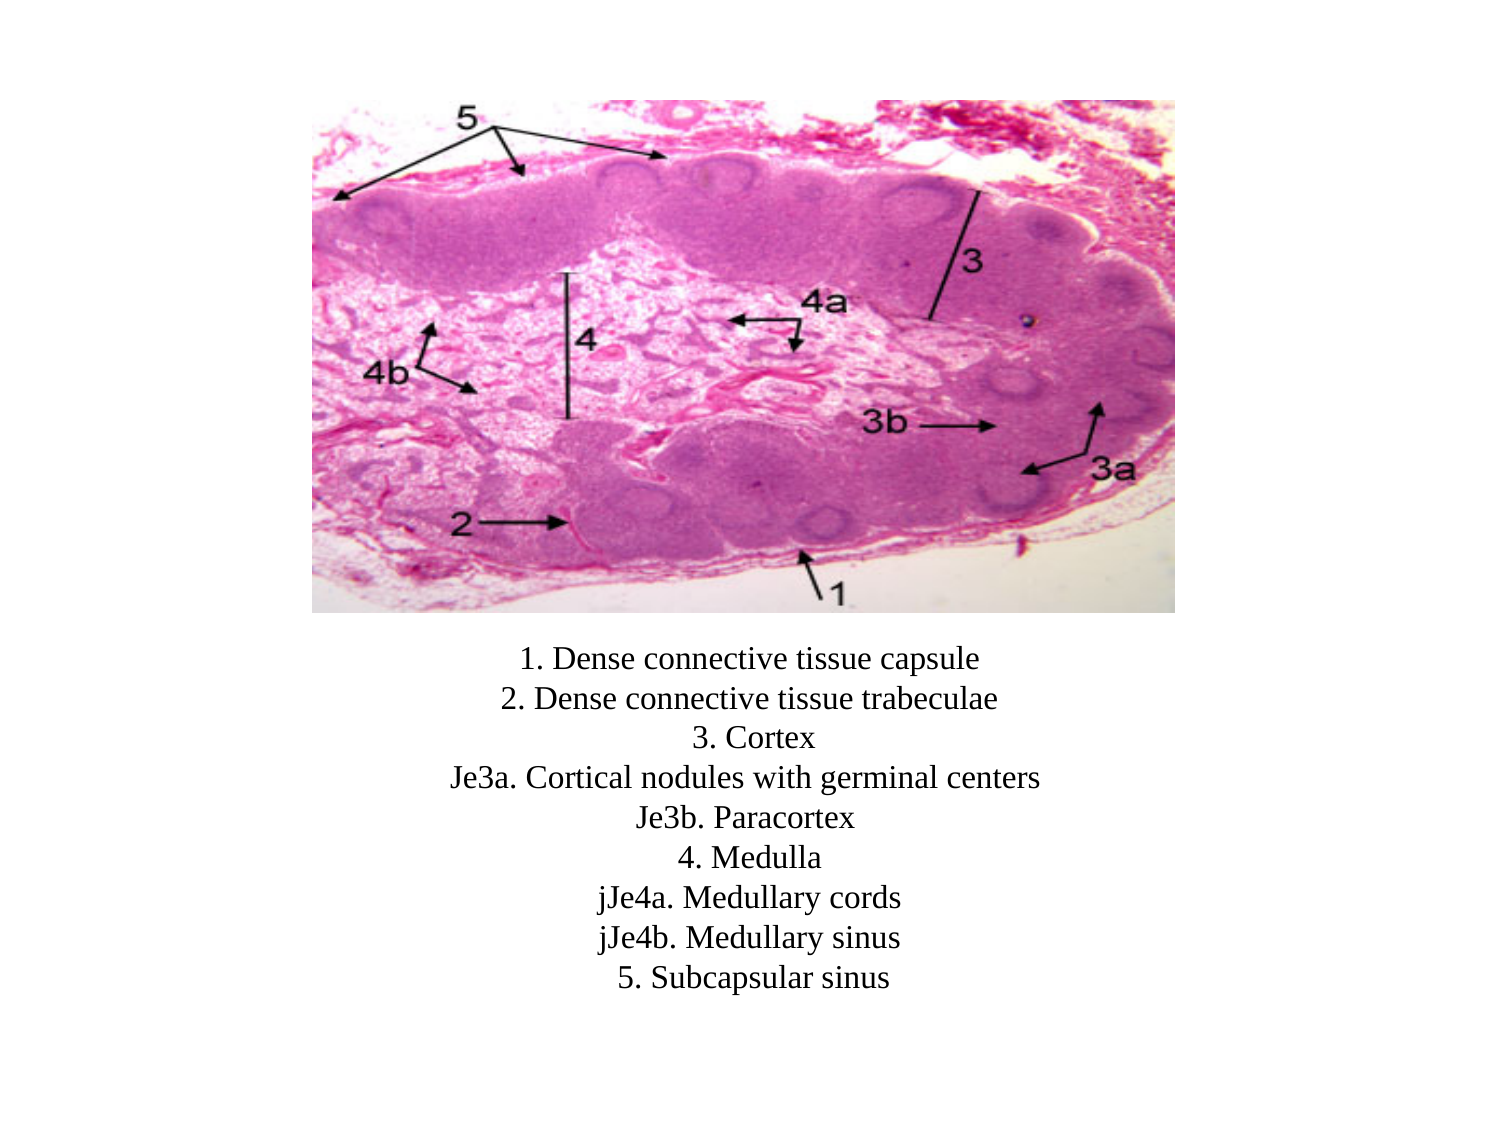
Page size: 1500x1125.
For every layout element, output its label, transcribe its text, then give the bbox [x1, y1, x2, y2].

picture [312, 99, 1176, 613]
title 1. Dense connective tissue capsule 2. Dense connective tissue trabeculae 3. Cortex Je3a. Cortical nodules with germinal centers Je3b. Paracortex 4. Medulla jJe4a. Medullary cords jJe4b. Medullary sinus 5. Subcapsular sinus [75, 75, 1425, 1038]
